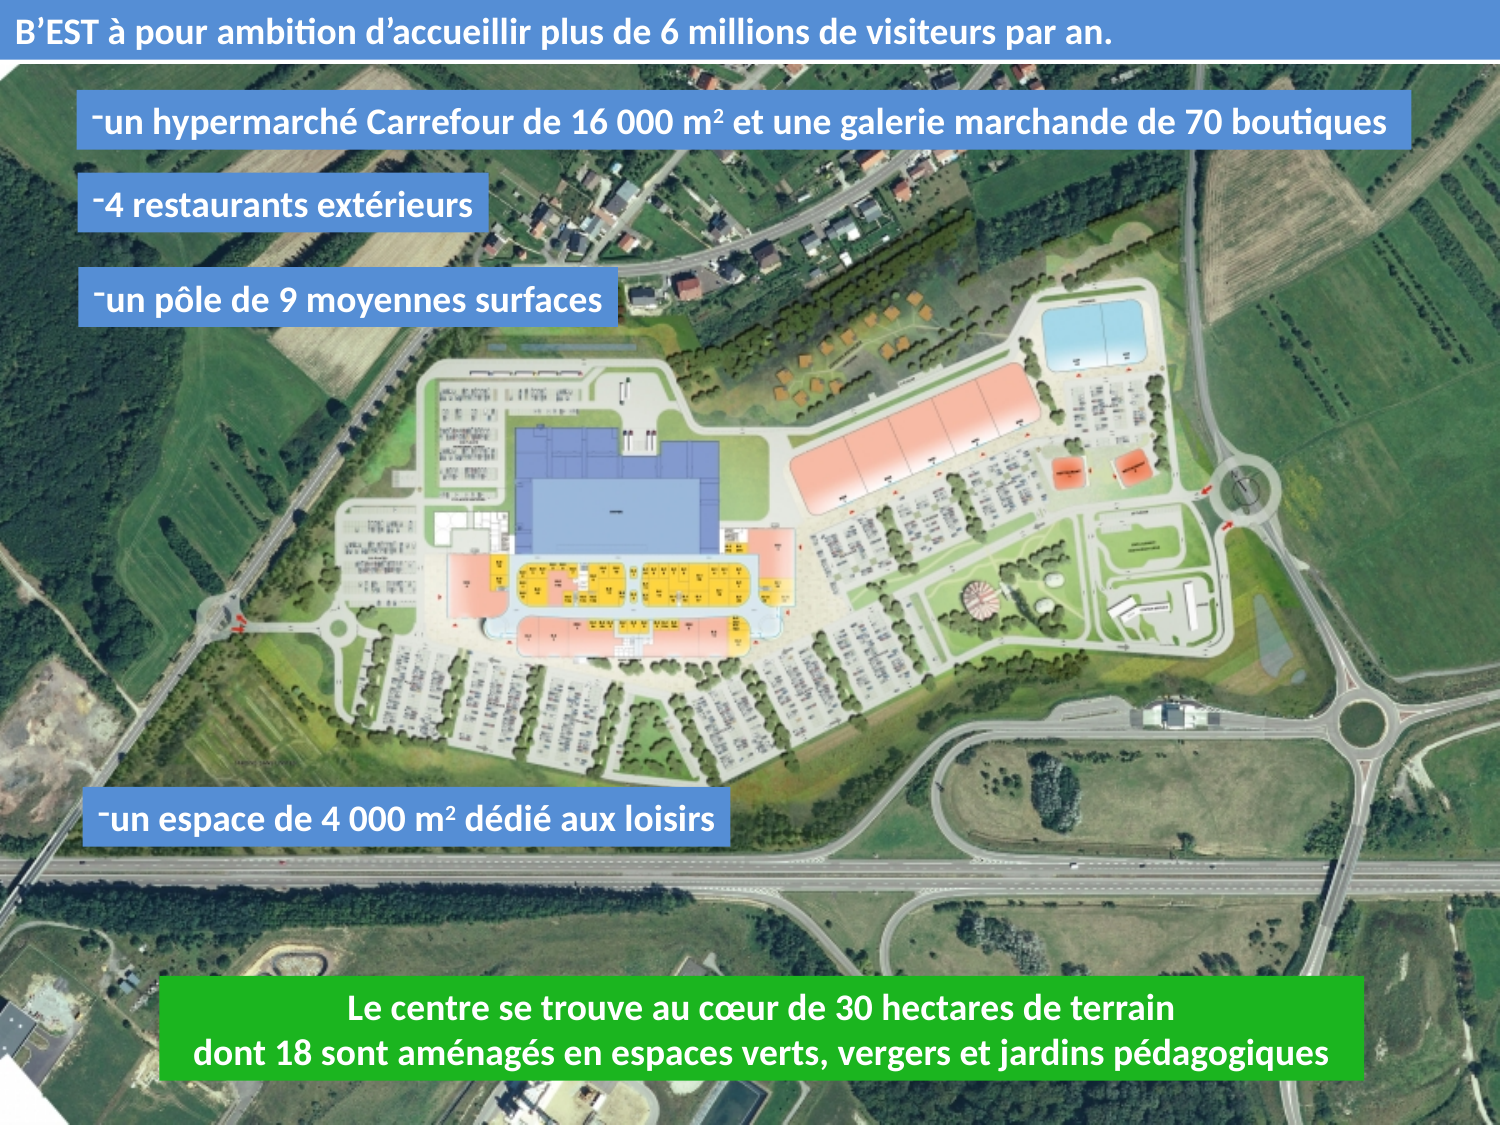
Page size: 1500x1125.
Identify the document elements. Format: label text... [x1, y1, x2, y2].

text_box B’EST à pour ambition d’accueillir plus de 6 millions de visiteurs par an. [0, 0, 1500, 60]
picture [0, 64, 1500, 1125]
